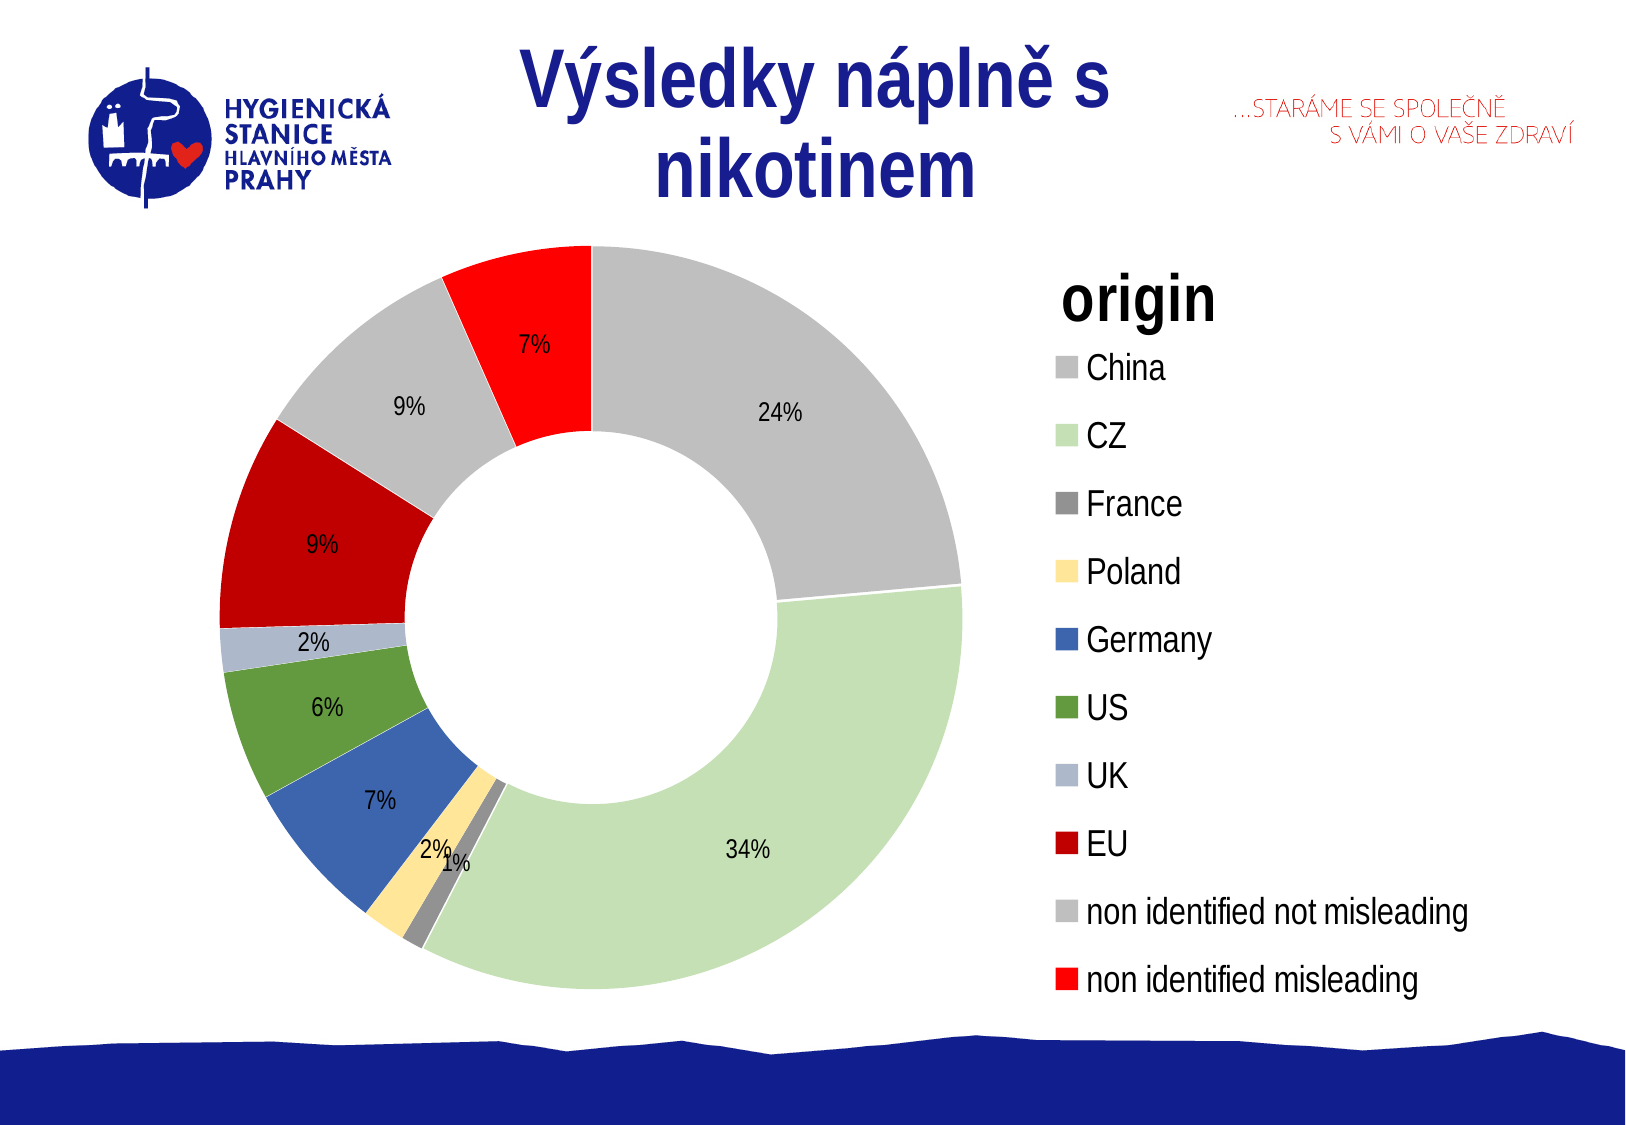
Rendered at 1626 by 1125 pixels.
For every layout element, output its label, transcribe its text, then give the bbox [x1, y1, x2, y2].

chart [205, 230, 1510, 1048]
picture [0, 0, 1626, 1125]
title Výsledky náplně s nikotinem [406, 16, 1225, 230]
